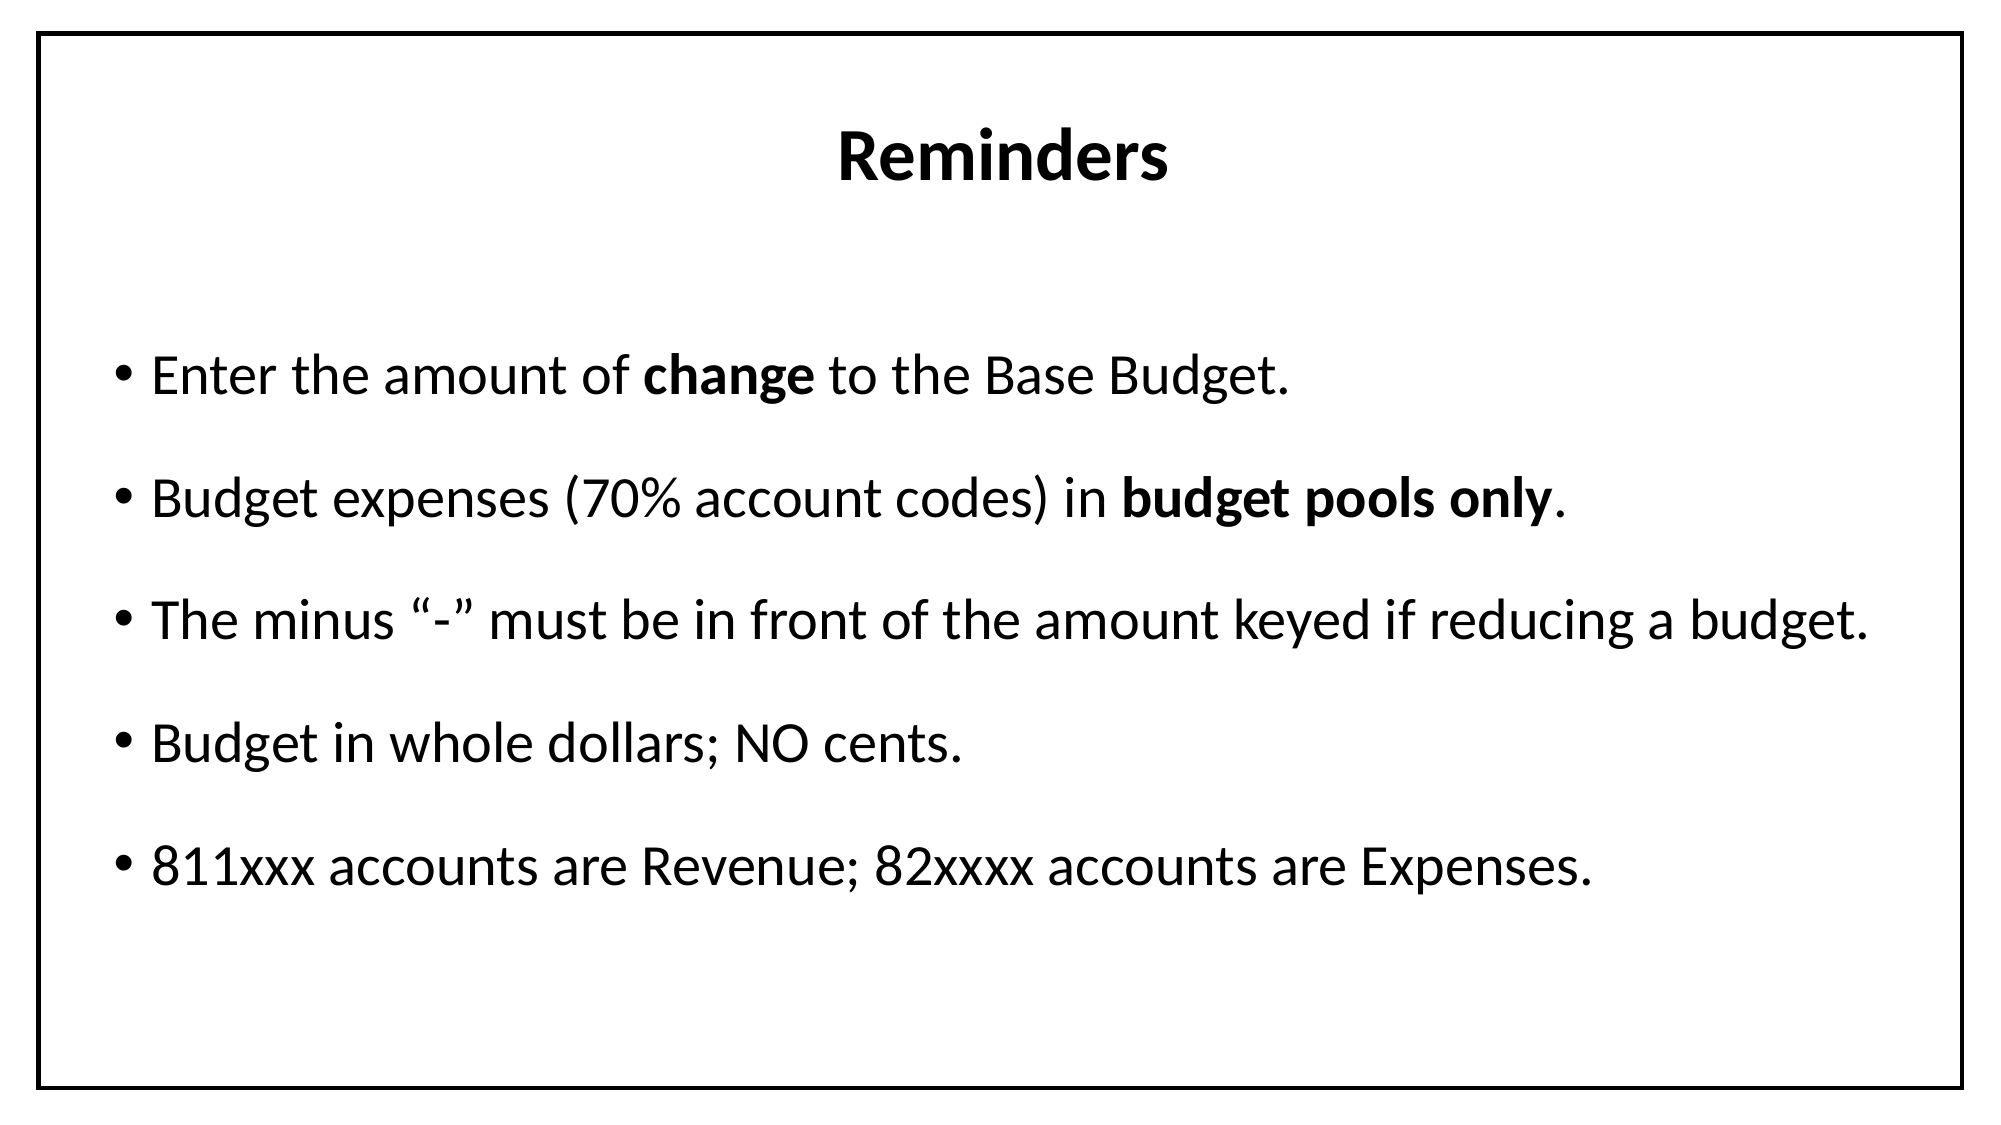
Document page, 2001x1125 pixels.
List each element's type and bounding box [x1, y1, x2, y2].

text_box [37, 33, 1963, 1089]
